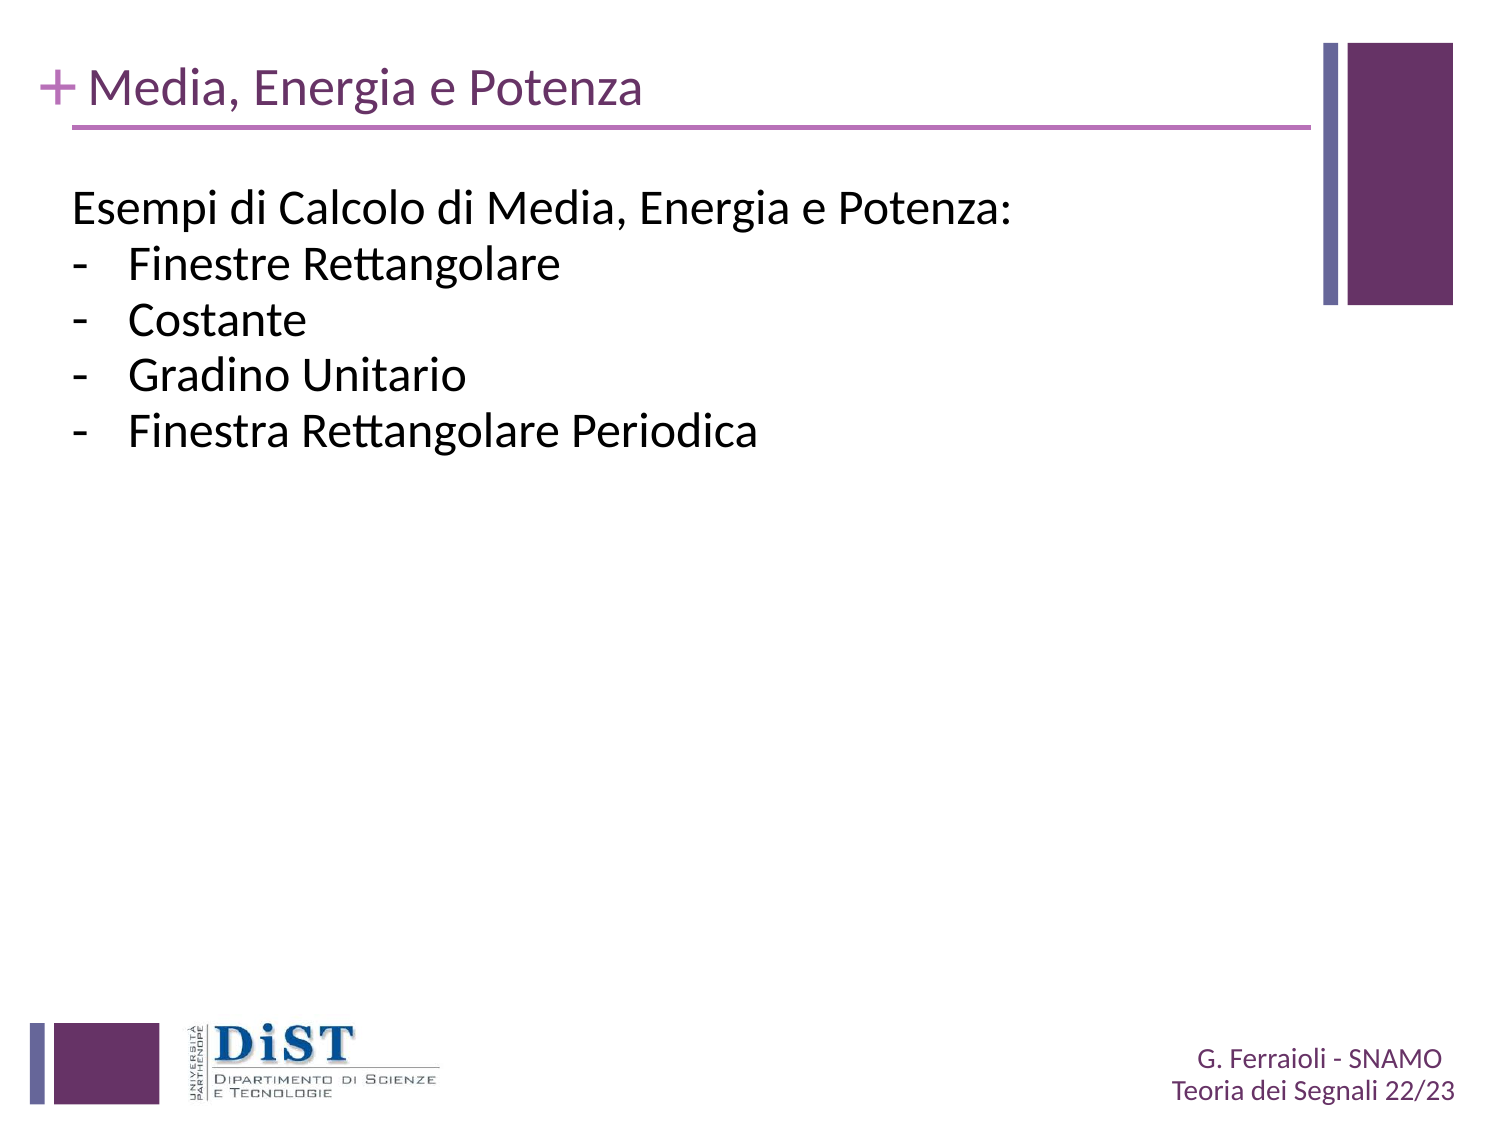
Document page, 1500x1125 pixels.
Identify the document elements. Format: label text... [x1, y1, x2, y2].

picture [170, 1014, 463, 1112]
text_box Esempi di Calcolo di Media, Energia e Potenza: Finestre Rettangolare Costante Gradino Unitario Finestra Rettangolare Periodica [57, 172, 1327, 467]
title Media, Energia e Potenza [72, 49, 1312, 128]
